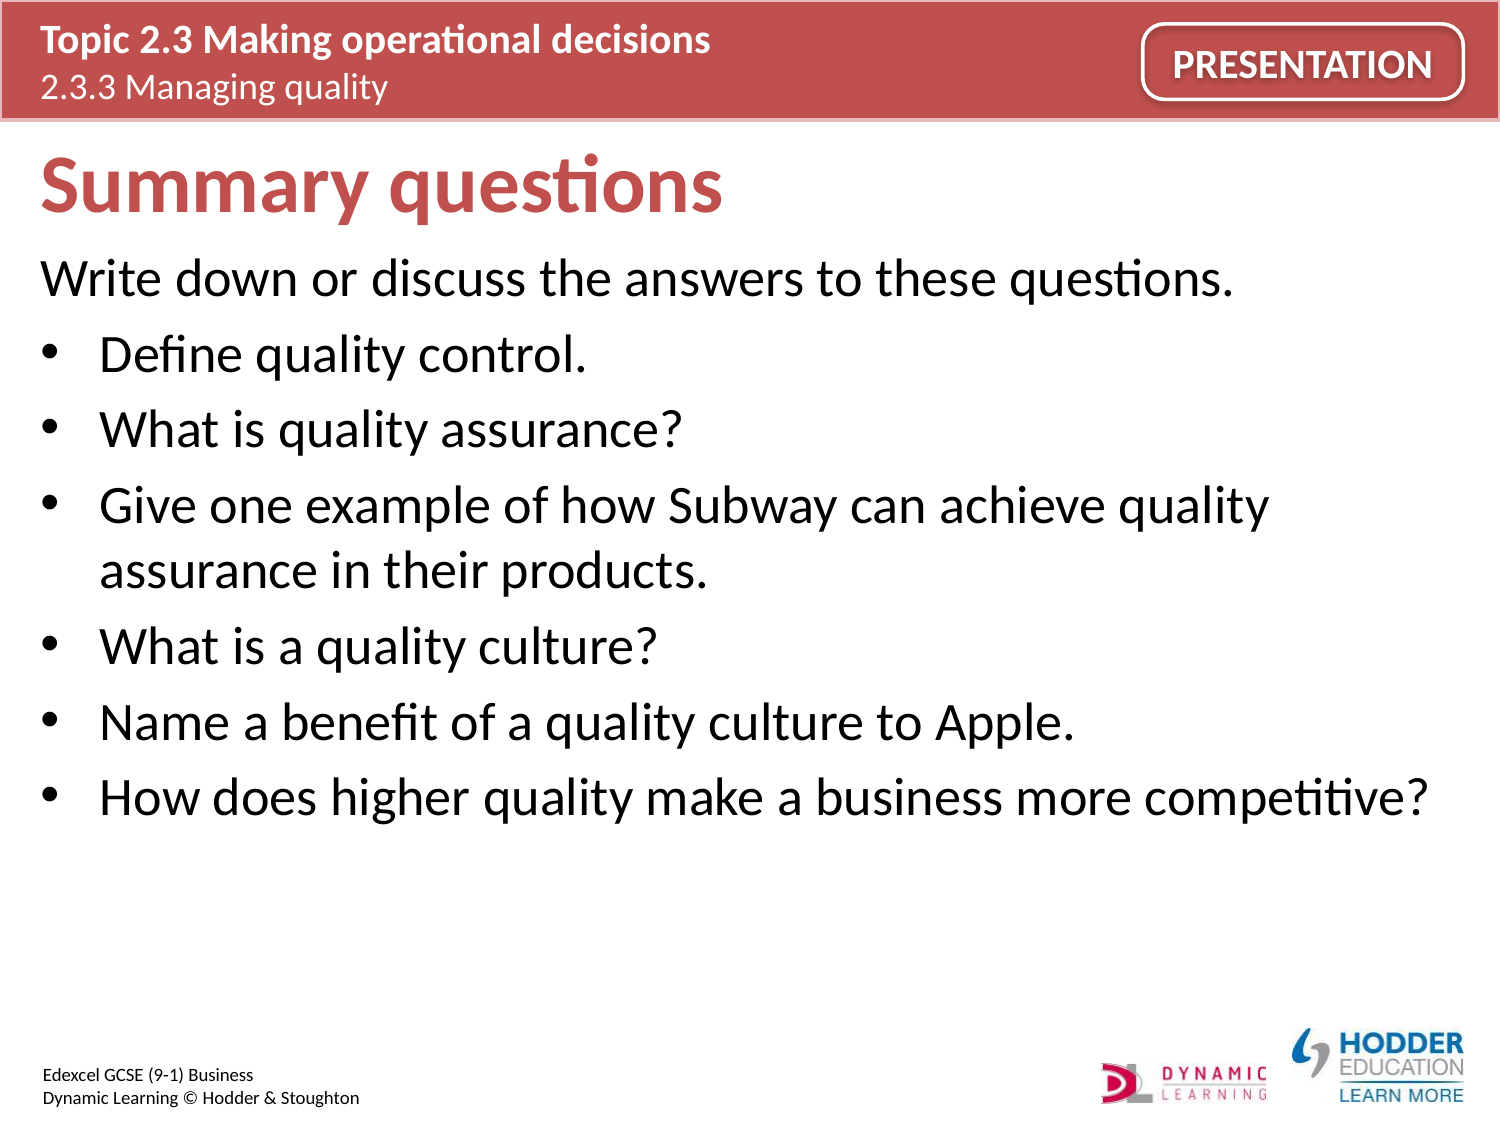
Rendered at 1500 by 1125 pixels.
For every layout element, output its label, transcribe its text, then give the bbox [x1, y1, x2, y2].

list Write down or discuss the answers to these questions. Define quality control. What is quality assurance? Give one example of how Subway can achieve quality assurance in their products. What is a quality culture? Name a benefit of a quality culture to Apple. How does higher quality make a business more competitive? [25, 234, 1462, 1052]
picture [1101, 1063, 1266, 1104]
title Summary questions [25, 121, 1464, 234]
picture [1292, 1028, 1464, 1102]
